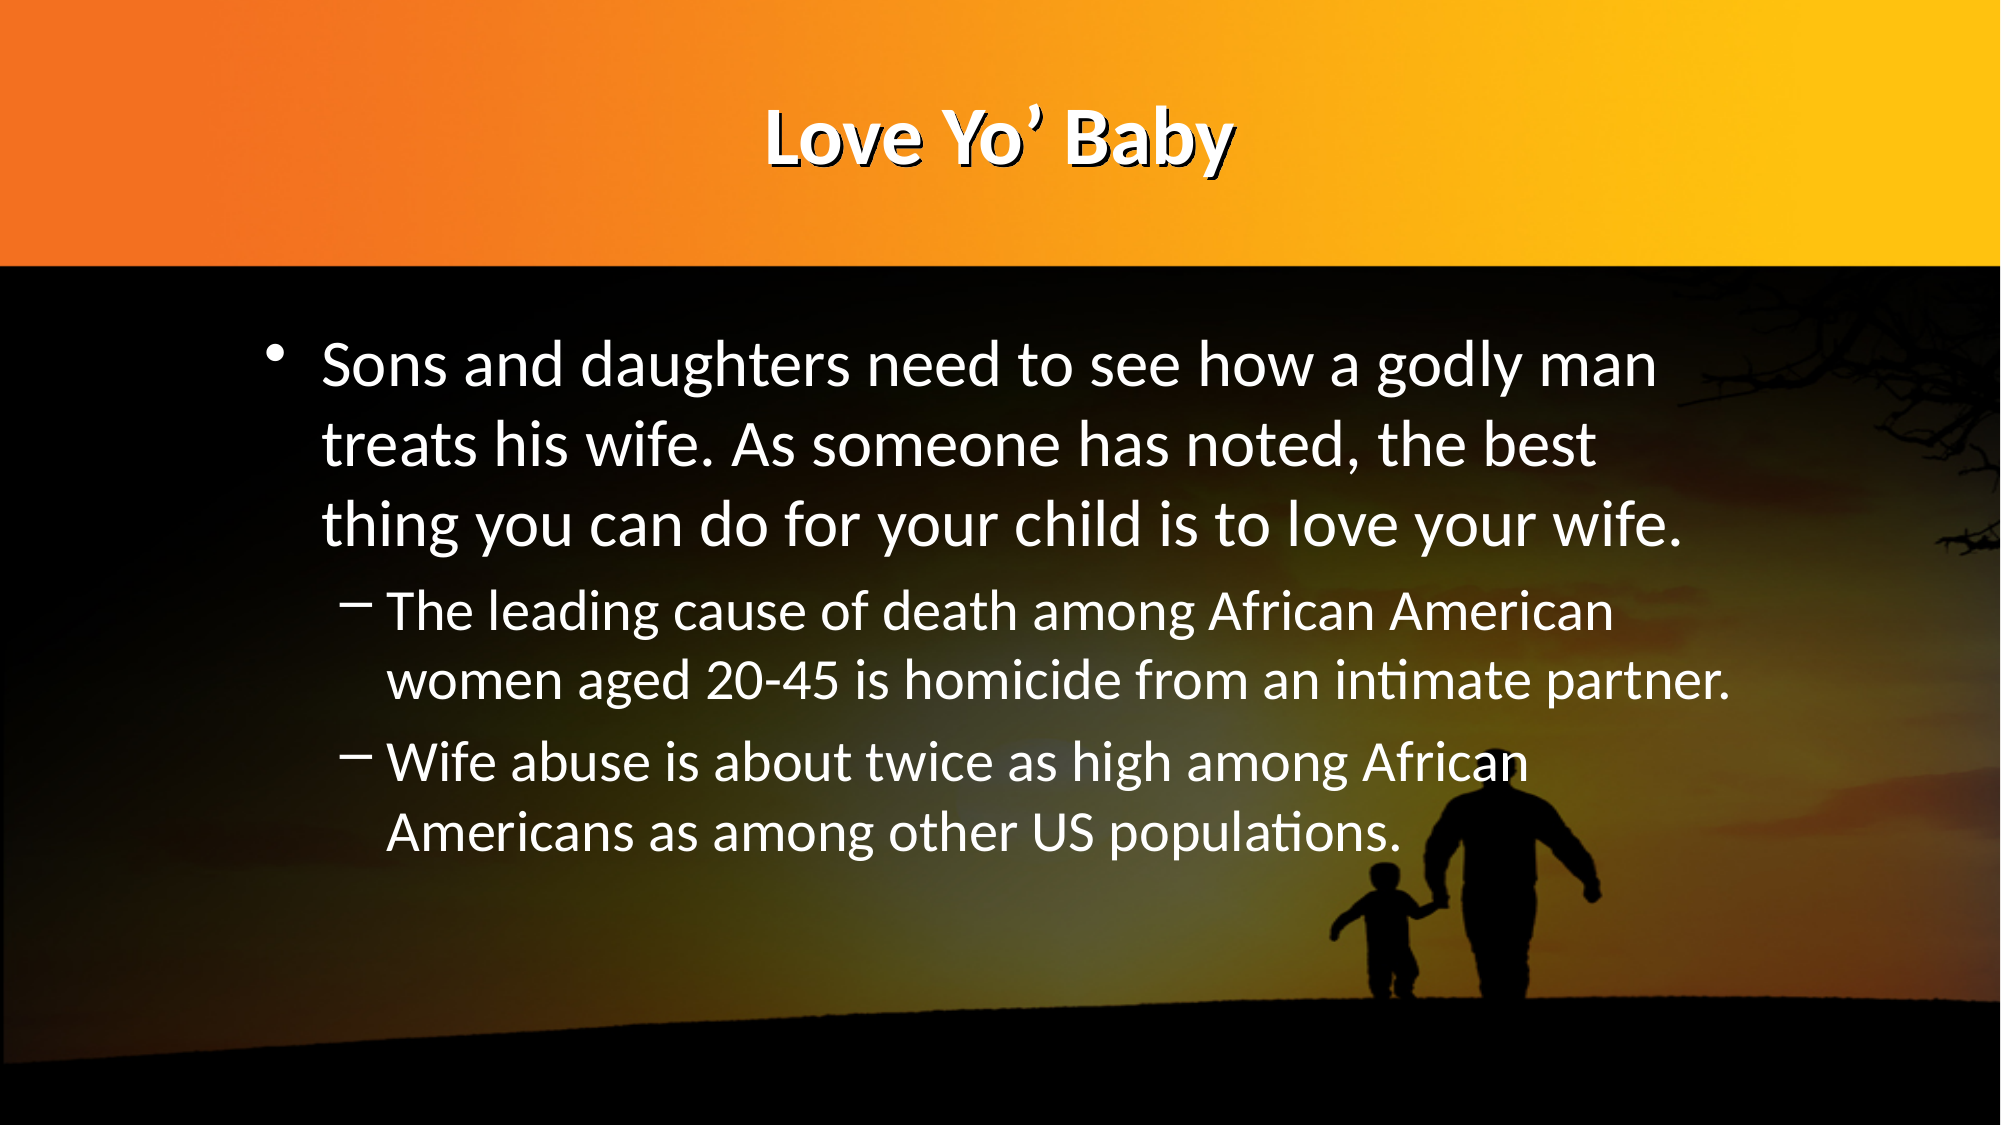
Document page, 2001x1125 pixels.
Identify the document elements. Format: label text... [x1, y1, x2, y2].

list Sons and daughters need to see how a godly man treats his wife. As someone has noted, the best thing you can do for your child is to love your wife. The leading cause of death among African American women aged 20-45 is homicide from an intimate partner. Wife abuse is about twice as high among African Americans as among other US populations. [249, 312, 1750, 1125]
picture [0, 0, 2001, 1125]
title Love Yo’ Baby [149, 37, 1851, 226]
